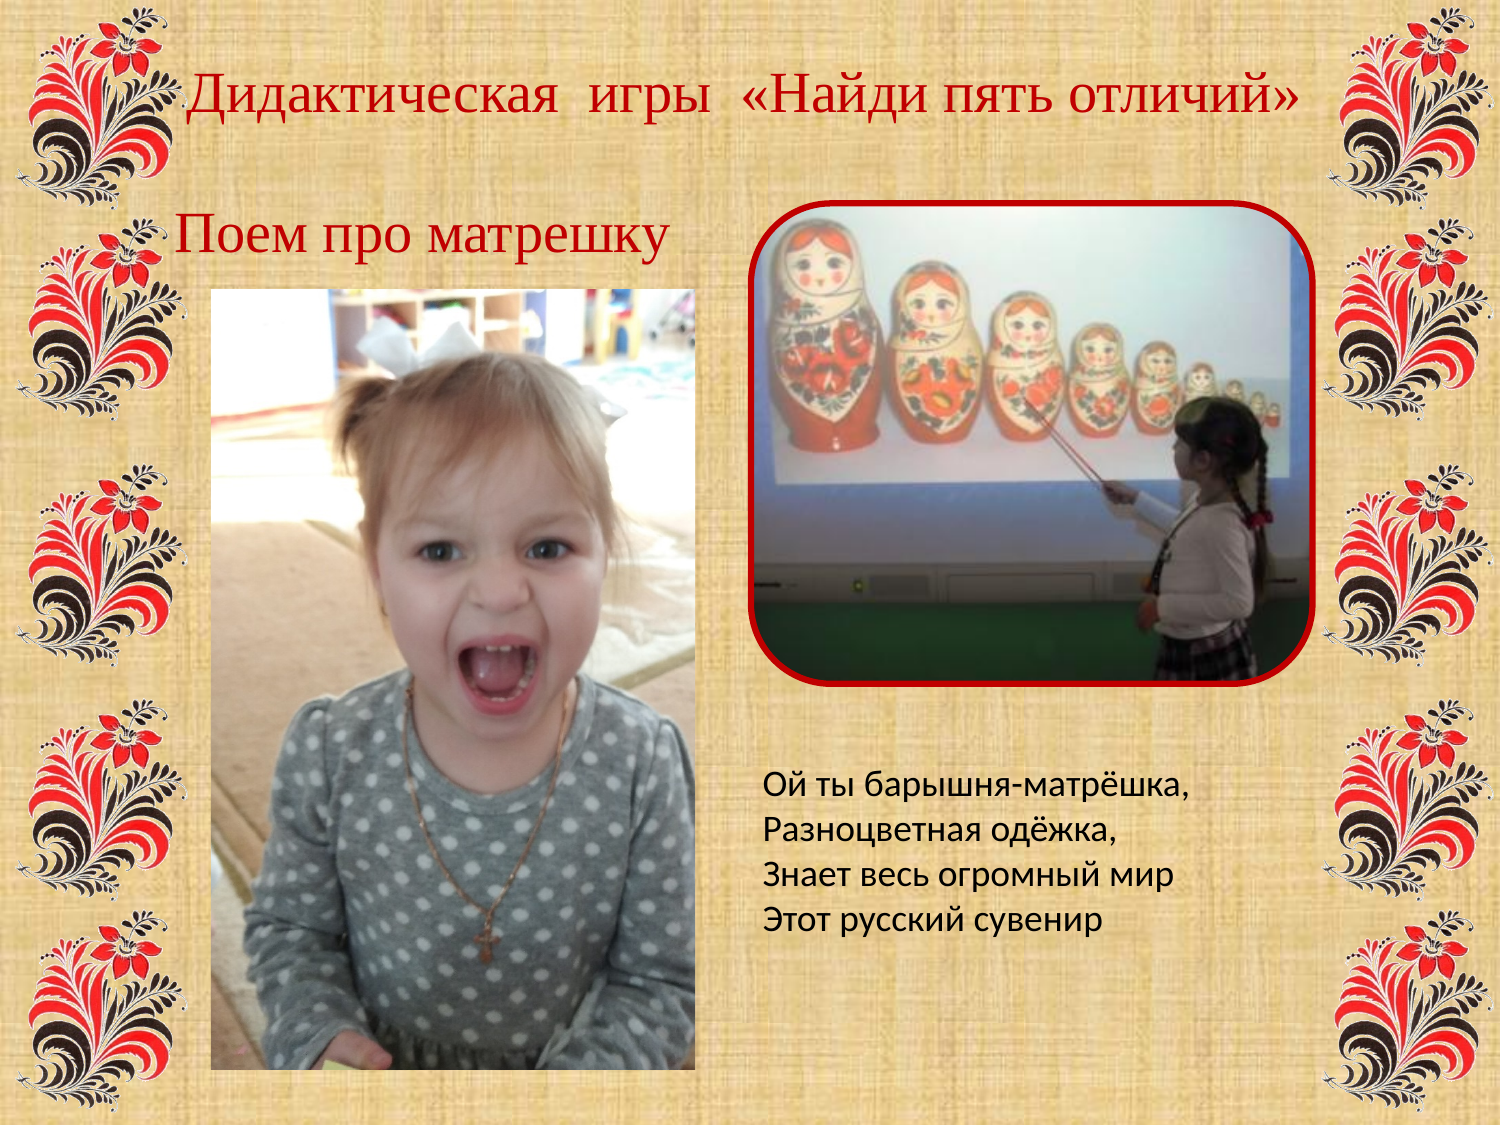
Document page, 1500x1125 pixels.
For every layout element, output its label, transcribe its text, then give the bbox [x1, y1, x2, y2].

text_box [0, 229, 194, 1125]
text_box Дидактическая игры «Найди пять отличий» Поем про матрешку [198, 46, 1307, 342]
picture [0, 0, 1500, 1125]
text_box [1305, 229, 1500, 1125]
text_box Ой ты барышня-матрёшка, Разноцветная одёжка, Знает весь огромный мир Этот русский сувенир [747, 751, 1300, 947]
